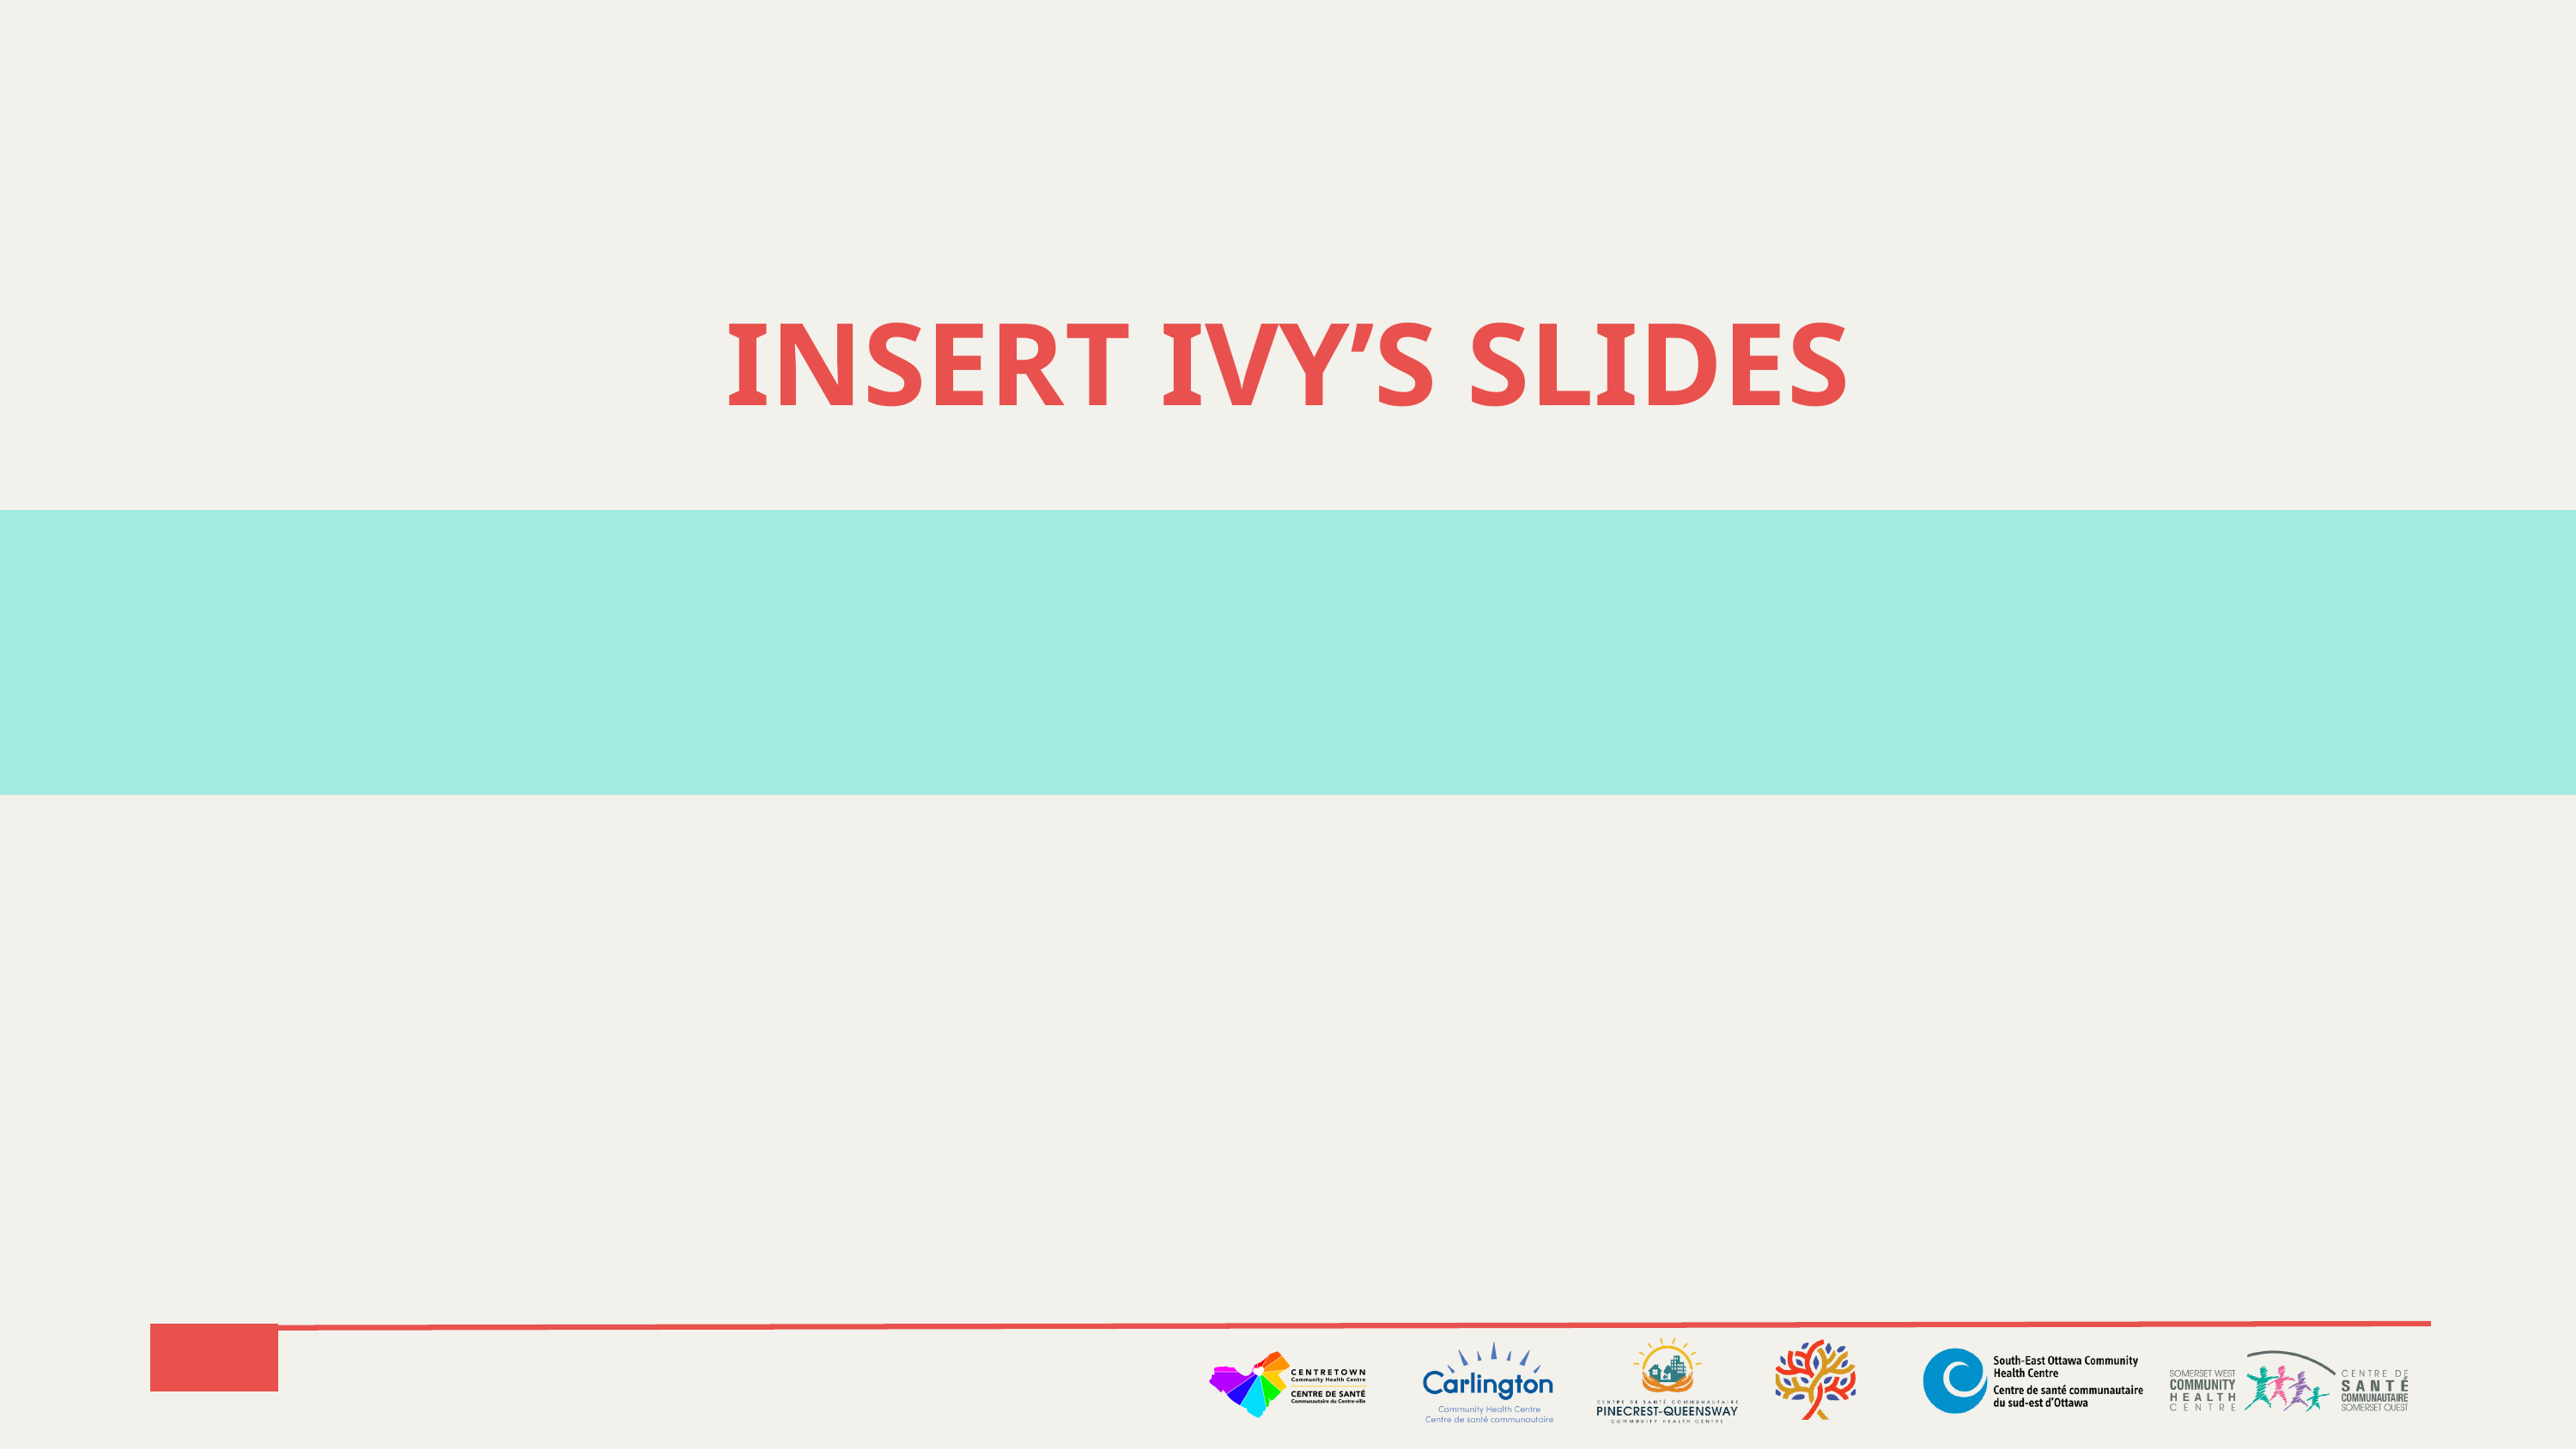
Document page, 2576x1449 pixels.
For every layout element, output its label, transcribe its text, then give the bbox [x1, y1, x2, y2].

text_box [1775, 1339, 1856, 1420]
text_box [1206, 1340, 1370, 1432]
text_box [1923, 1348, 2143, 1414]
text_box INSERT IVY’S SLIDES [247, 314, 2329, 429]
text_box [2146, 1345, 2432, 1425]
text_box [1417, 1339, 1559, 1425]
text_box [1593, 1336, 1741, 1425]
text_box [150, 1323, 279, 1392]
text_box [0, 509, 2576, 796]
